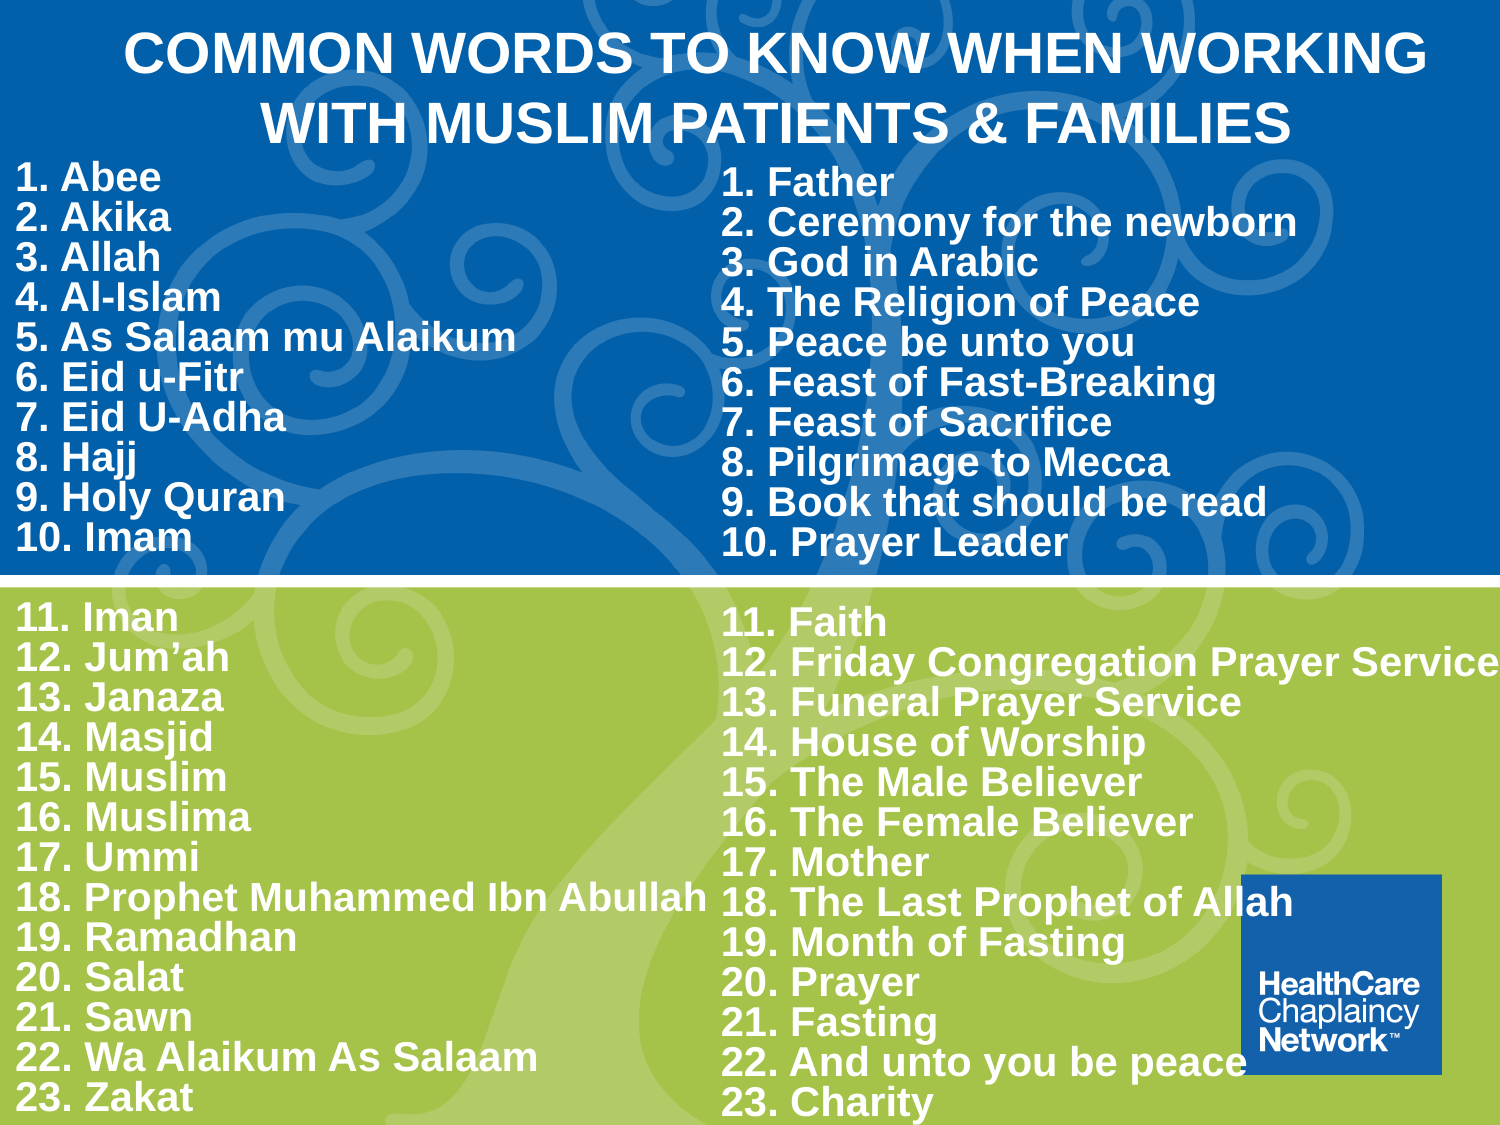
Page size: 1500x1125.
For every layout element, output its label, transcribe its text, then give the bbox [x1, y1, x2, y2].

picture [112, 0, 1364, 7]
text_box 1. Father 2. Ceremony for the newborn 3. God in Arabic 4. The Religion of Peace 5. Peace be unto you 6. Feast of Fast-Breaking 7. Feast of Sacrifice 8. Pilgrimage to Mecca 9. Book that should be read 10. Prayer Leader 11. Faith 12. Friday Congregation Prayer Service 13. Funeral Prayer Service 14. House of Worship 15. The Male Believer 16. The Female Believer 17. Mother 18. The Last Prophet of Allah 19. Month of Fasting 20. Prayer 21. Fasting 22. And unto you be peace 23. Charity [705, 164, 1500, 1125]
title 1. Abee 2. Akika 3. Allah 4. Al-Islam 5. As Salaam mu Alaikum 6. Eid u-Fitr 7. Eid U-Adha 8. Hajj 9. Holy Quran 10. Imam 11. Iman 12. Jum’ah 13. Janaza 14. Masjid 15. Muslim 16. Muslima 17. Ummi 18. Prophet Muhammed Ibn Abullah 19. Ramadhan 20. Salat 21. Sawn 22. Wa Alaikum As Salaam 23. Zakat [0, 154, 819, 1125]
text_box COMMON WORDS TO KNOW WHEN WORKING WITH MUSLIM PATIENTS & FAMILIES [109, 7, 1460, 163]
